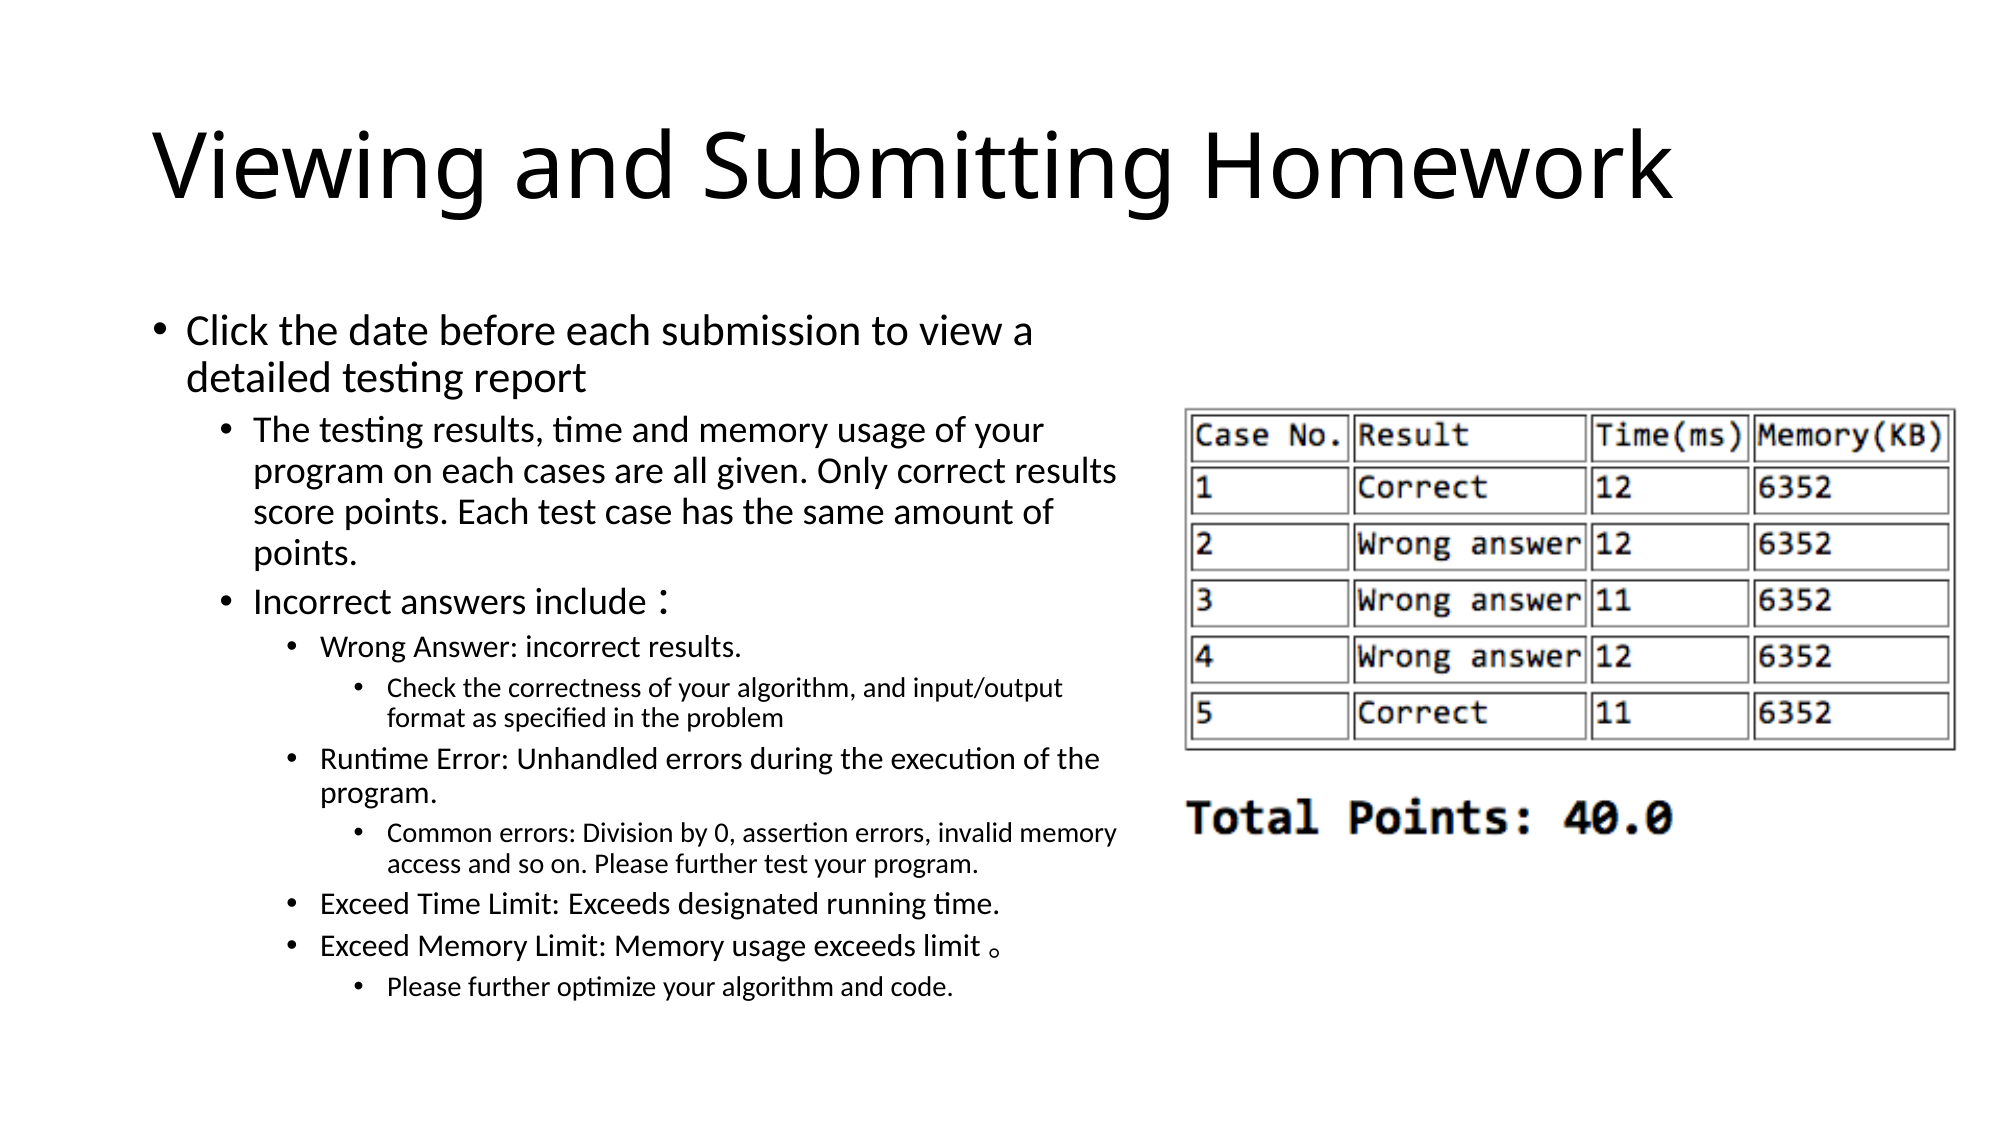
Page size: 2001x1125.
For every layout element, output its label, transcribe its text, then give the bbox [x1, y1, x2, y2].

picture [1179, 392, 2000, 870]
title Viewing and Submitting Homework [137, 59, 1863, 278]
list Click the date before each submission to view a detailed testing report The testing results, time and memory usage of your program on each cases are all given. Only correct results score points. Each test case has the same amount of points. Incorrect answers include： Wrong Answer: incorrect results. Check the correctness of your algorithm, and input/output format as specified in the problem Runtime Error: Unhandled errors during the execution of the program. Common errors: Division by 0, assertion errors, invalid memory access and so on. Please further test your program. Exceed Time Limit: Exceeds designated running time. Exceed Memory Limit: Memory usage exceeds limit。 Please further optimize your algorithm and code. [137, 299, 1156, 1014]
